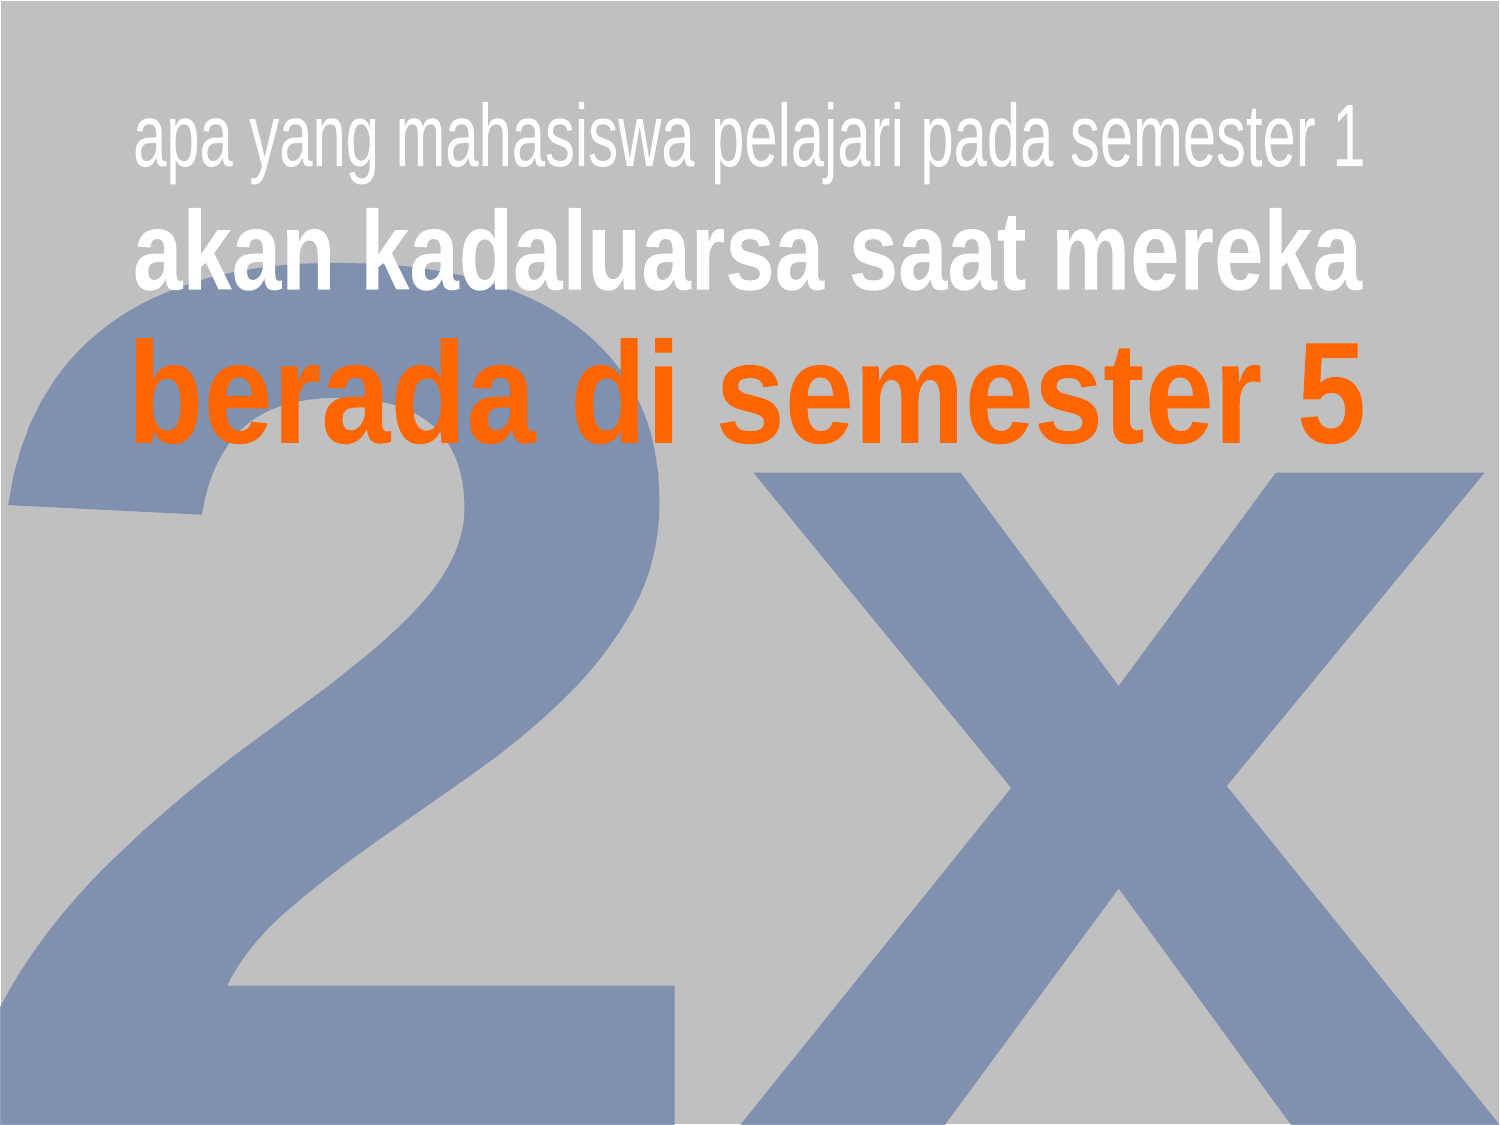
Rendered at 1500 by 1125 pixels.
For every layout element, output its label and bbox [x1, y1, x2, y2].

text_box [0, 0, 1500, 1125]
